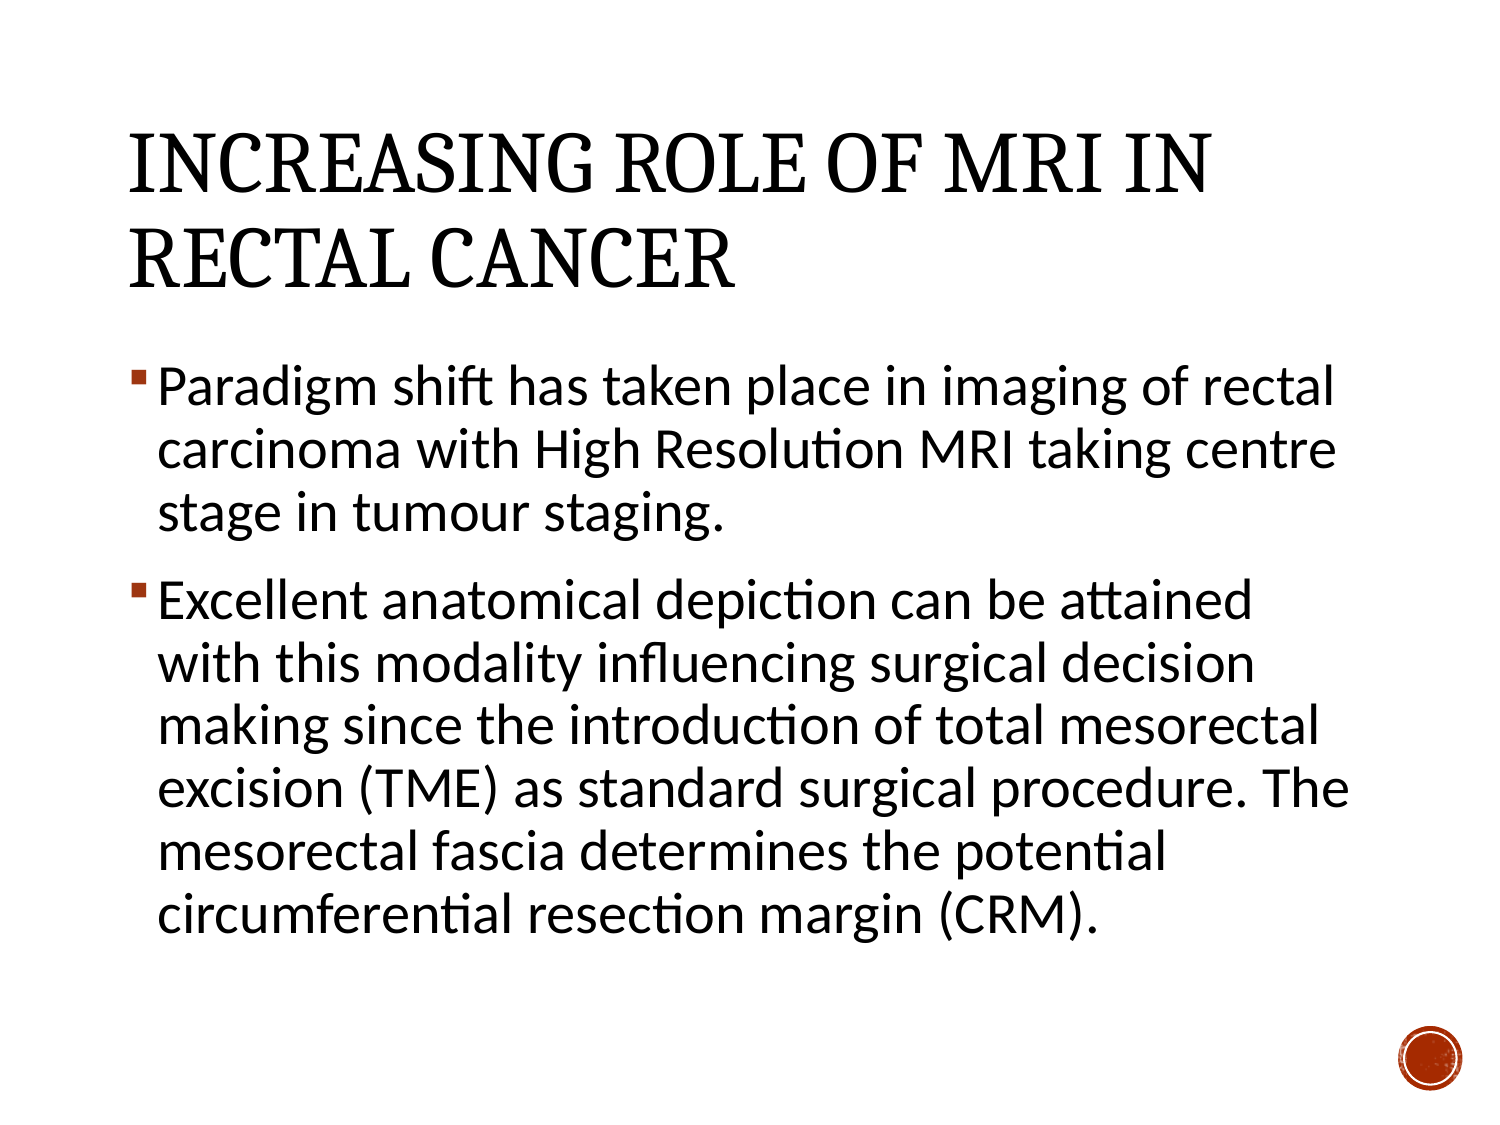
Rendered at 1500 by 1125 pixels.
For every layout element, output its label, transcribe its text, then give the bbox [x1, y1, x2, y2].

list Paradigm shift has taken place in imaging of rectal carcinoma with High Resolution MRI taking centre stage in tumour staging. Excellent anatomical depiction can be attained with this modality influencing surgical decision making since the introduction of total mesorectal excision (TME) as standard surgical procedure. The mesorectal fascia determines the potential circumferential resection margin (CRM). [112, 348, 1388, 1013]
title Increasing Role of mri in rectal cancer [112, 79, 1388, 344]
